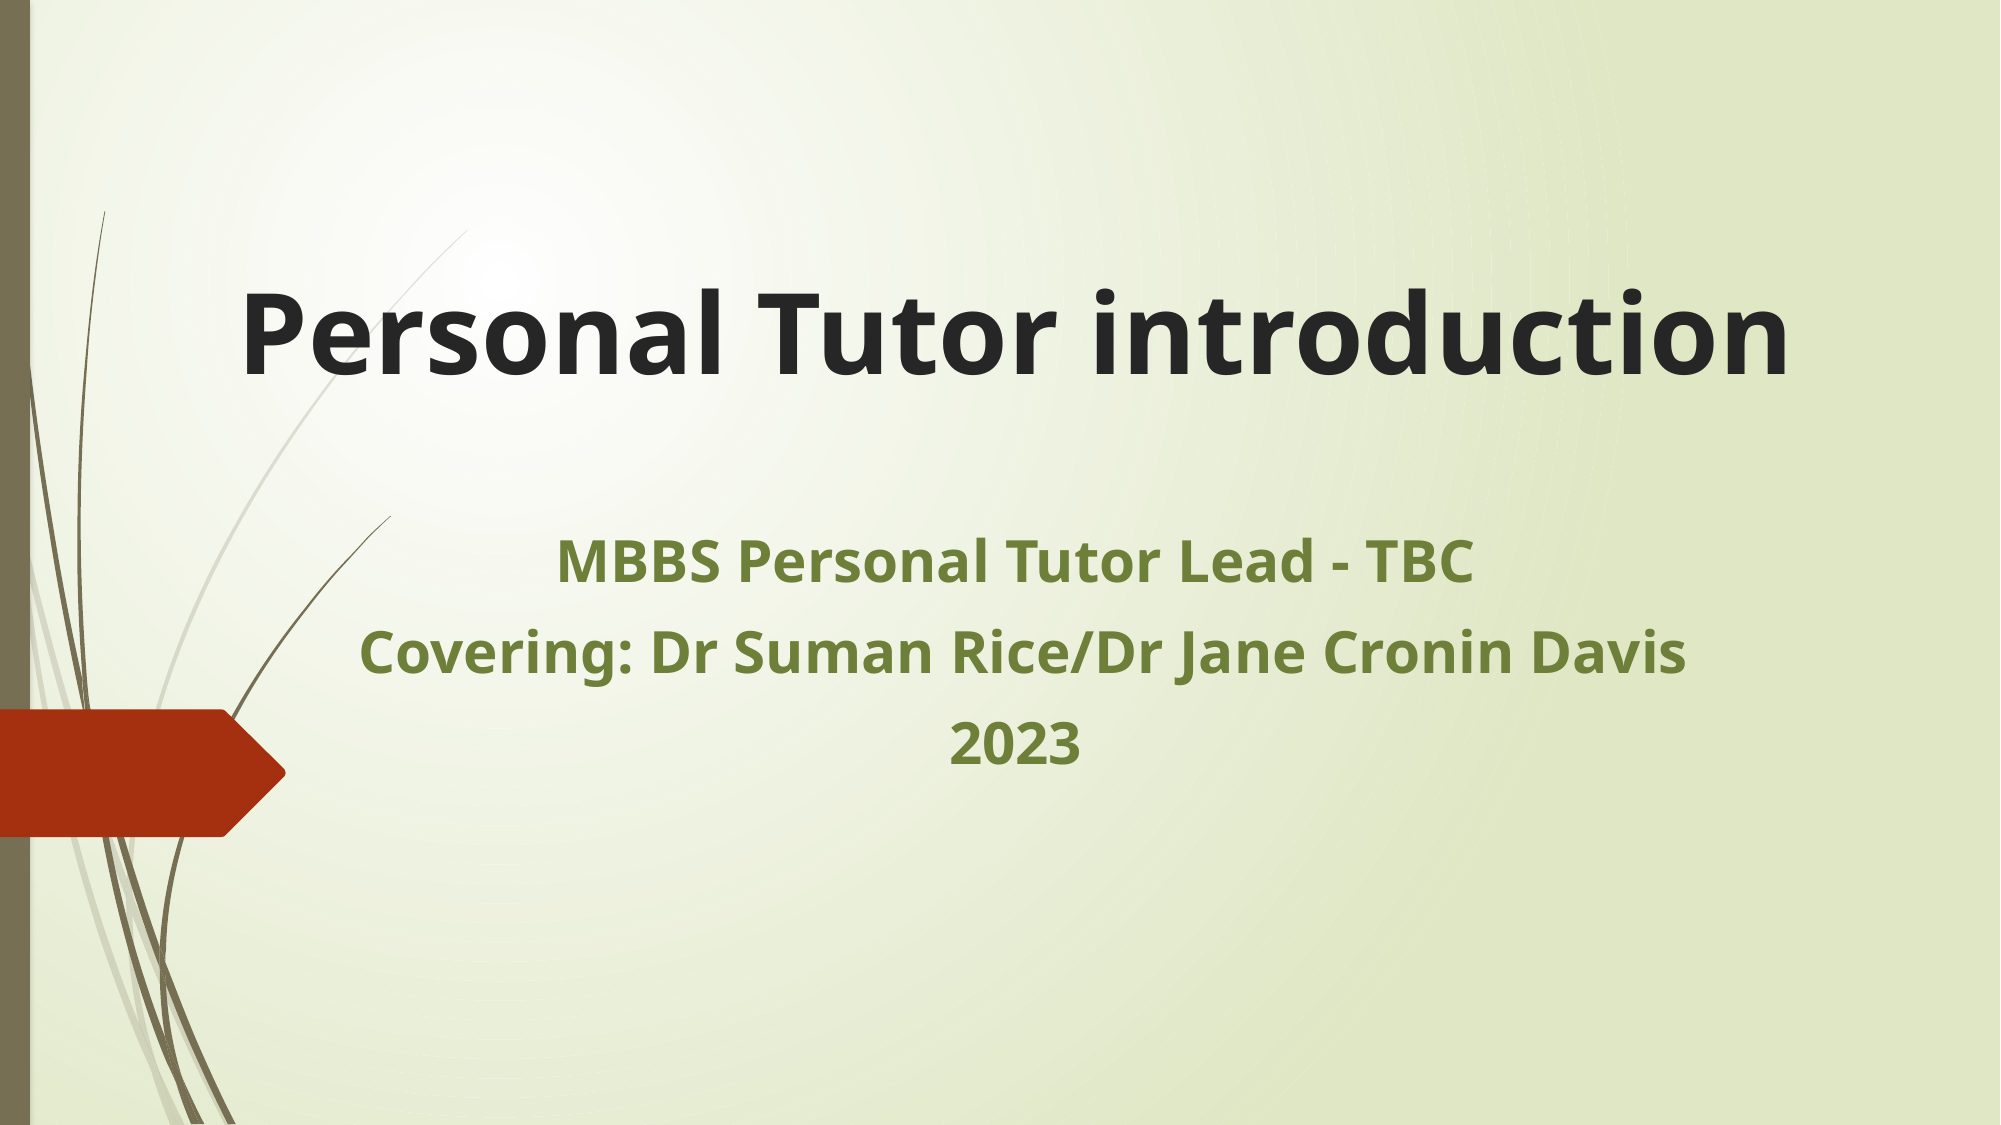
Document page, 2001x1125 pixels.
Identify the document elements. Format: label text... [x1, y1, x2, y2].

title Personal Tutor introduction [31, 33, 2000, 405]
subtitle MBBS Personal Tutor Lead - TBC Covering: Dr Suman Rice/Dr Jane Cronin Davis 2023 [31, 517, 2000, 789]
